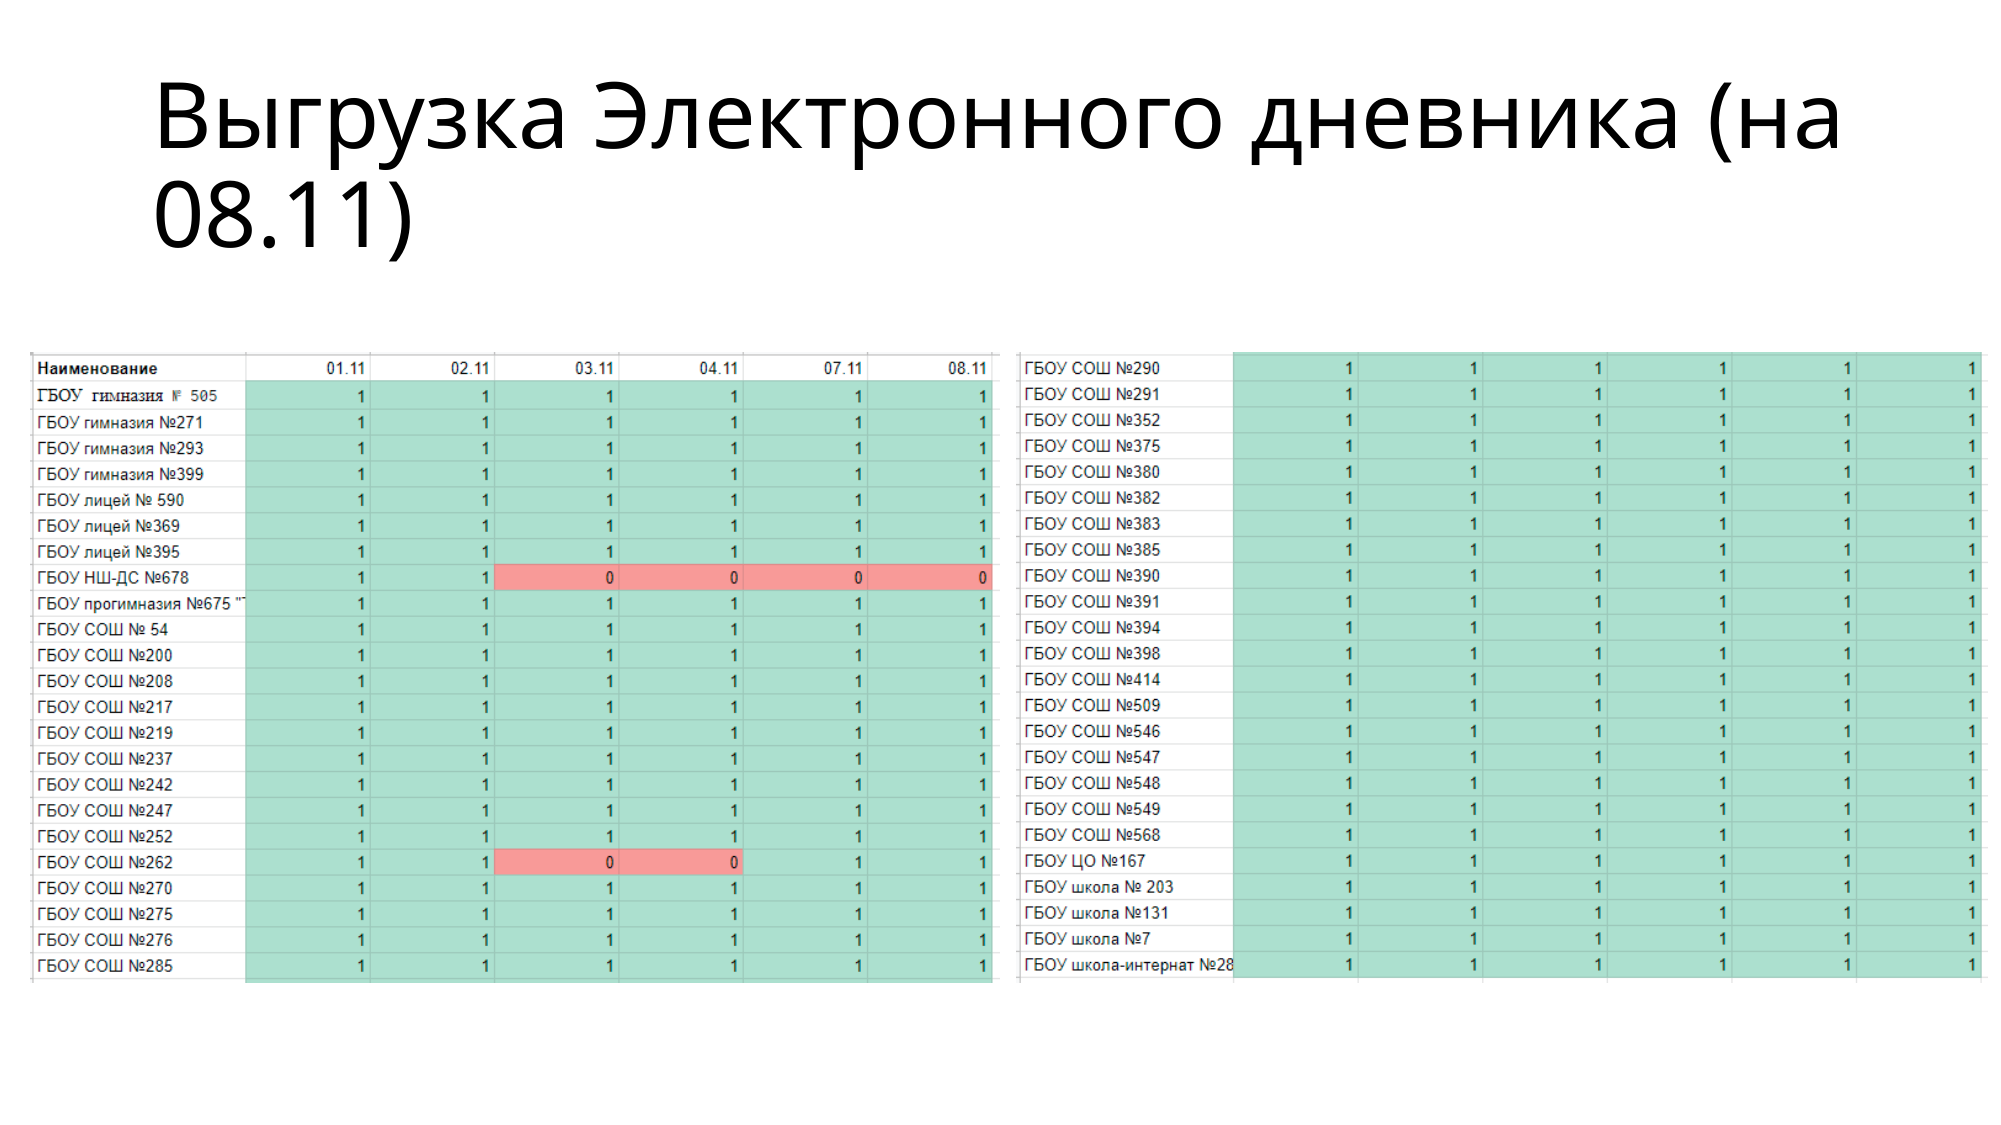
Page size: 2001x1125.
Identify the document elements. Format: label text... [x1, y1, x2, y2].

picture [1016, 352, 1988, 983]
picture [30, 352, 1000, 983]
title Выгрузка Электронного дневника (на 08.11) [137, 59, 1863, 278]
